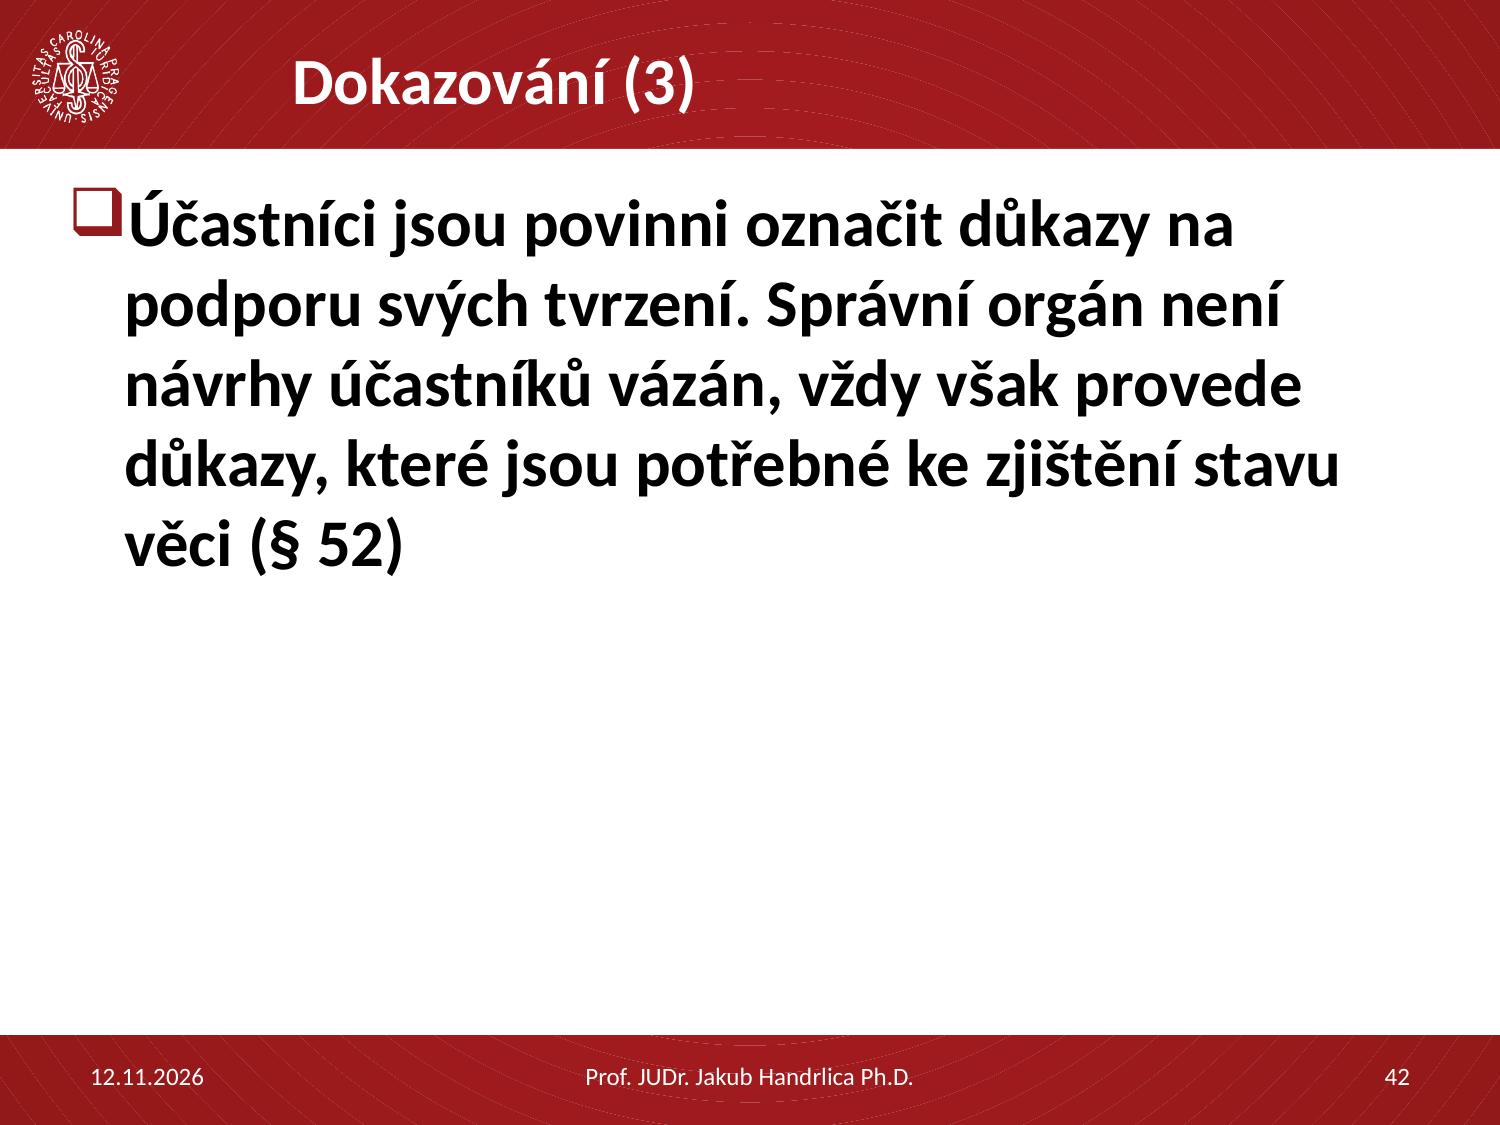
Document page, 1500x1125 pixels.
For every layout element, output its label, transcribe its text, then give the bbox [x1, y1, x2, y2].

list Účastníci jsou povinni označit důkazy na podporu svých tvrzení. Správní orgán není návrhy účastníků vázán, vždy však provede důkazy, které jsou potřebné ke zjištění stavu věci (§ 52) [53, 172, 1447, 1012]
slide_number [75, 1045, 425, 1106]
footer Prof. JUDr. Jakub Handrlica Ph.D. [512, 1045, 988, 1106]
picture [32, 30, 119, 123]
slide_number 42 [1074, 1045, 1425, 1106]
title Dokazování (3) [277, 30, 1447, 126]
